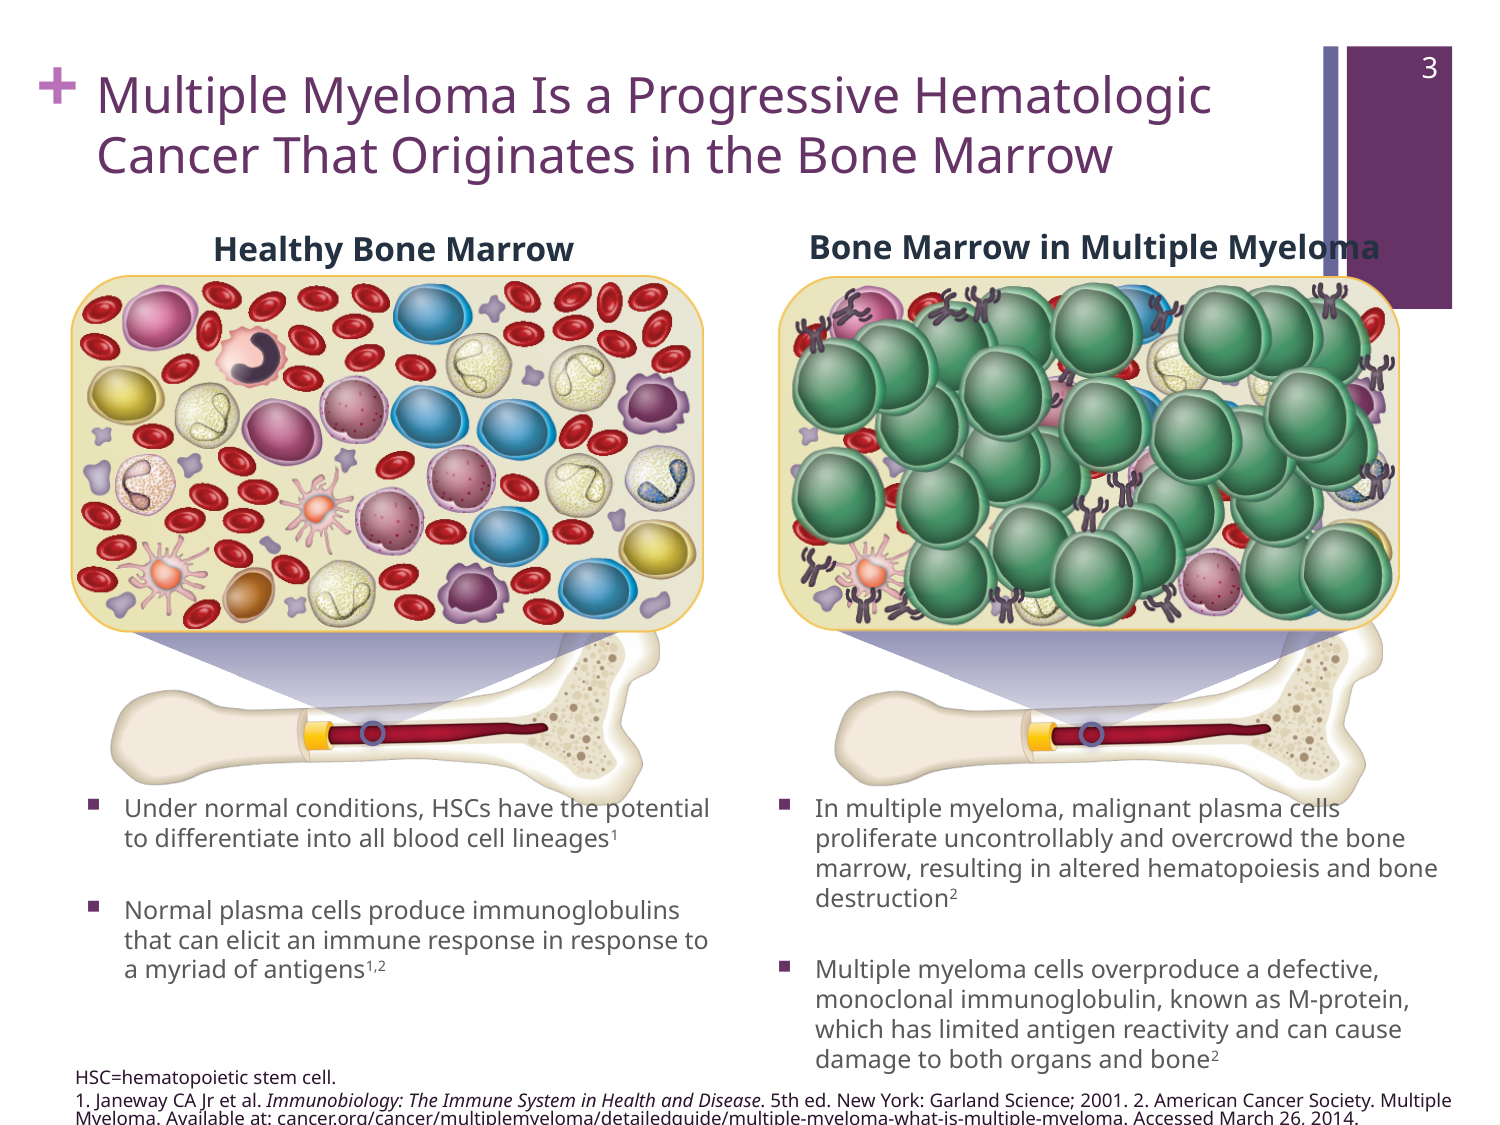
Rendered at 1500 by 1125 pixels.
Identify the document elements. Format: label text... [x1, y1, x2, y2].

picture [493, 697, 660, 785]
picture [281, 697, 489, 978]
list Under normal conditions, HSCs have the potential to differentiate into all blood cell lineages1 Normal plasma cells produce immunoglobulins that can elicit an immune response in response to a myriad of antigens1,2 [71, 785, 734, 1028]
text_box Healthy Bone Marrow [198, 220, 590, 271]
picture [835, 697, 1000, 785]
slide_number 3 [1362, 39, 1454, 100]
picture [40, 274, 705, 690]
text_box Bone Marrow in Multiple Myeloma [793, 218, 1397, 272]
picture [111, 697, 277, 785]
picture [1215, 697, 1383, 785]
picture [1004, 697, 1212, 979]
list In multiple myeloma, malignant plasma cells proliferate uncontrollably and overcrowd the bone marrow, resulting in altered hematopoiesis and bone destruction2 Multiple myeloma cells overproduce a defective, monoclonal immunoglobulin, known as M-protein, which has limited antigen reactivity and can cause damage to both organs and bone2 [762, 785, 1458, 1028]
title Multiple Myeloma Is a Progressive Hematologic Cancer That Originates in the Bone Marrow [81, 56, 1322, 240]
text_box HSC=hematopoietic stem cell. 1. Janeway CA Jr et al. Immunobiology: The Immune System in Health and Disease. 5th ed. New York: Garland Science; 2001. 2. American Cancer Society. Multiple Myeloma. Available at: cancer.org/cancer/multiplemyeloma/detailedguide/multiple-myeloma-what-is-multiple-myeloma. Accessed March 26, 2014. [75, 1069, 1458, 1125]
picture [749, 275, 1401, 689]
